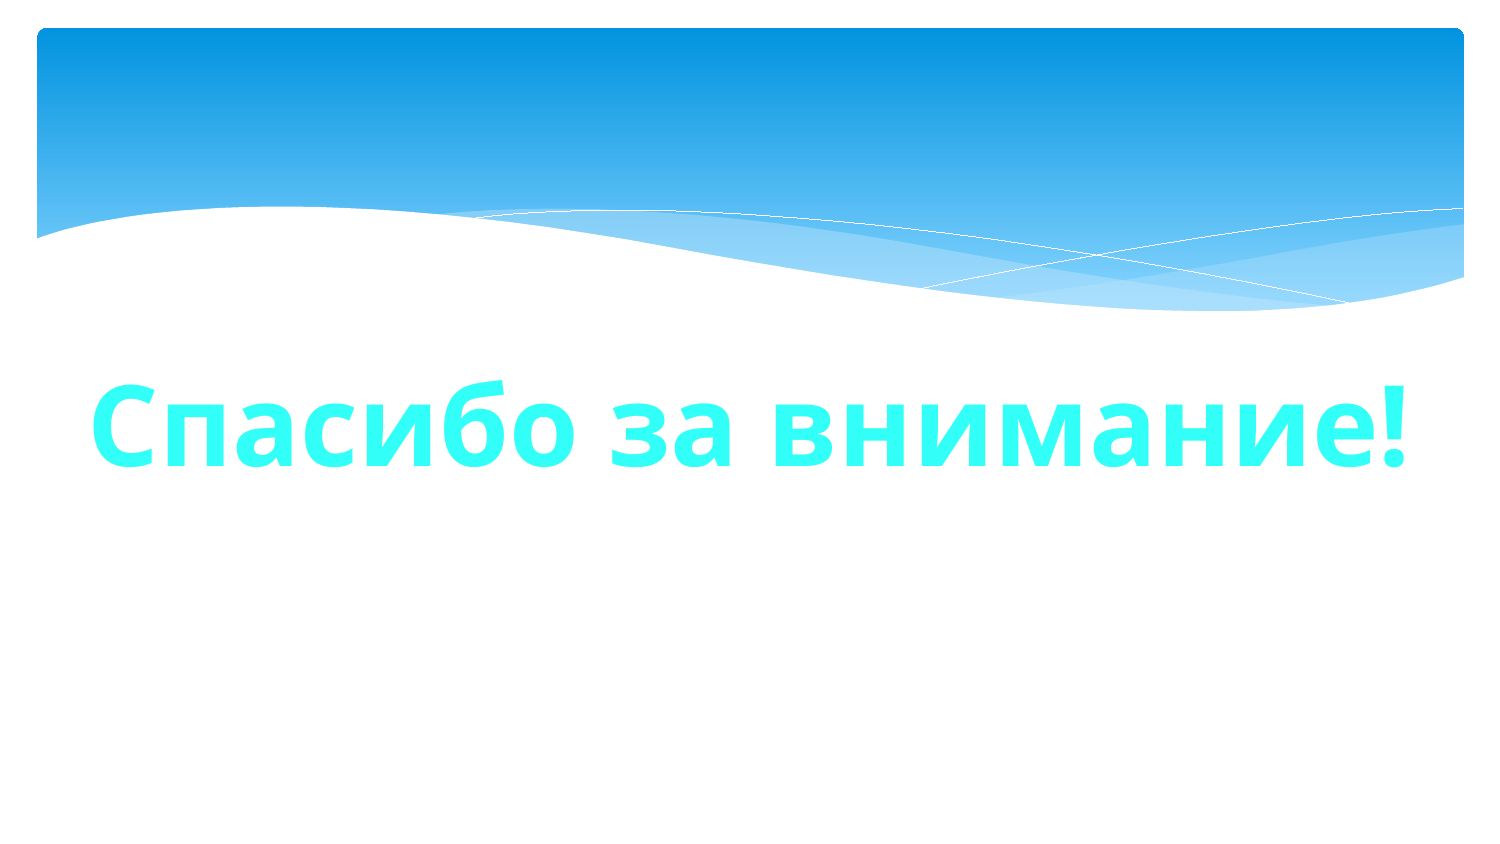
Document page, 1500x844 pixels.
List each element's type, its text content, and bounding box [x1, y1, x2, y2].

text_box Спасибо за внимание! [72, 346, 1427, 497]
